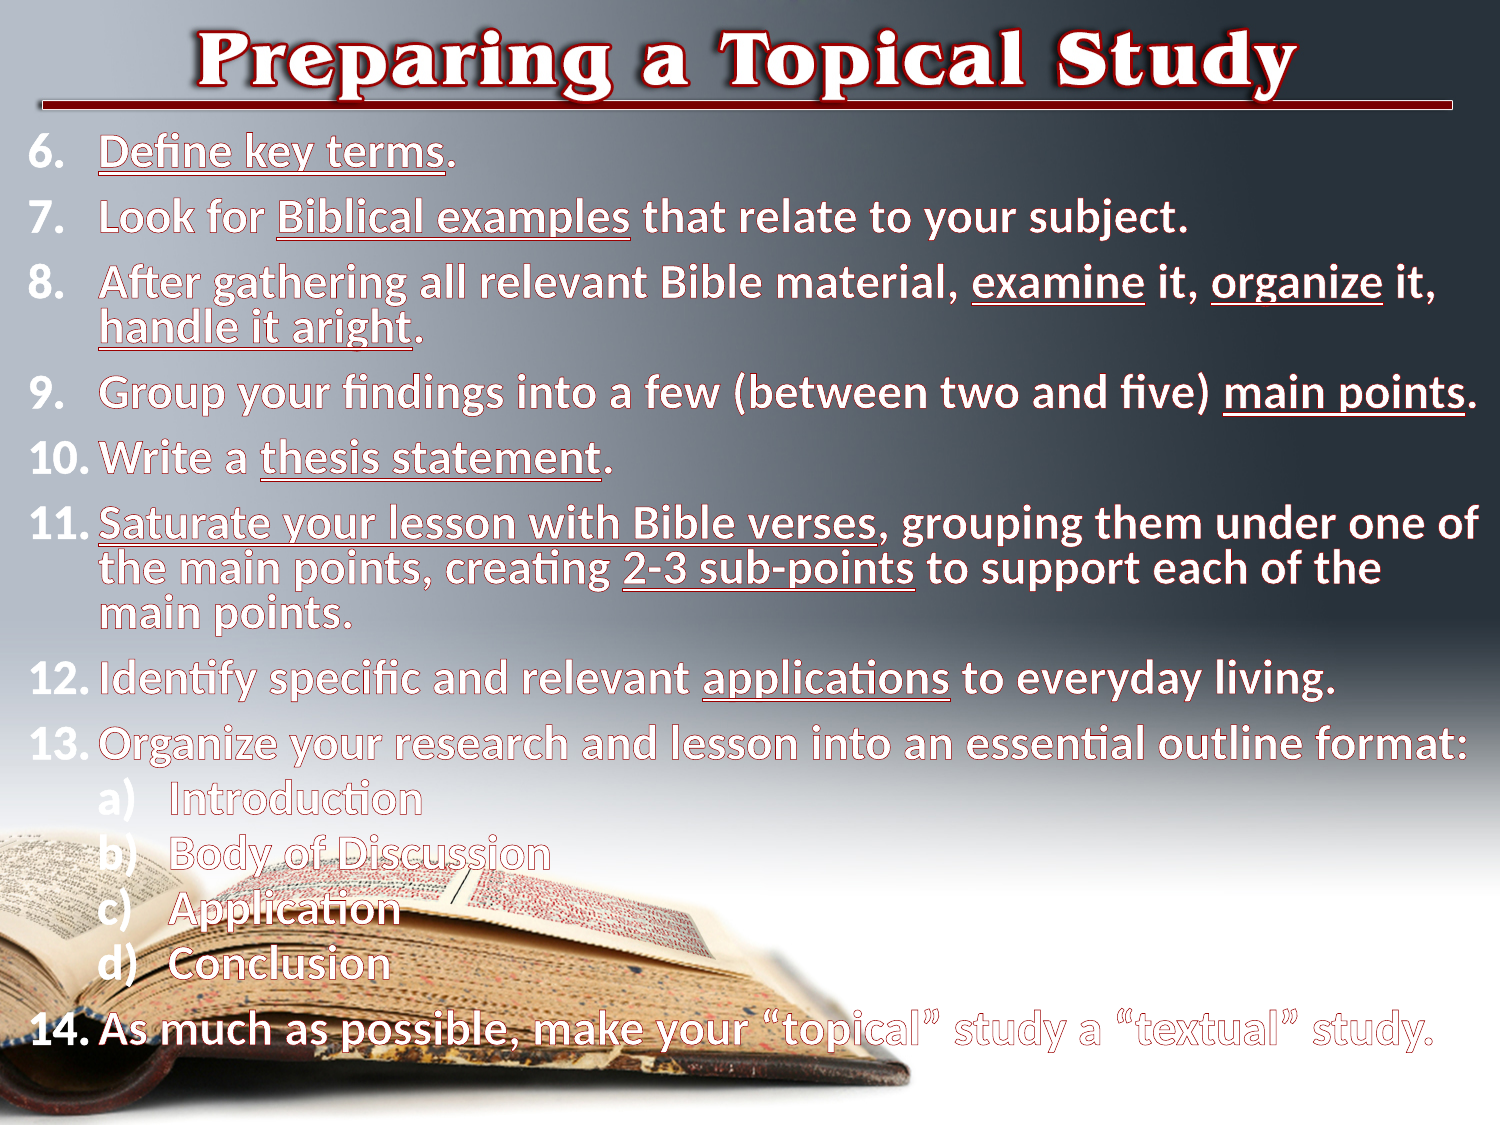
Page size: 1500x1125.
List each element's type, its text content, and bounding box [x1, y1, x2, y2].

list Define key terms. Look for Biblical examples that relate to your subject. After gathering all relevant Bible material, examine it, organize it, handle it aright. Group your findings into a few (between two and five) main points. Write a thesis statement. Saturate your lesson with Bible verses, grouping them under one of the main points, creating 2-3 sub-points to support each of the main points. Identify specific and relevant applications to everyday living. Organize your research and lesson into an essential outline format: Introduction Body of Discussion Application Conclusion As much as possible, make your “topical” study a “textual” study. [12, 124, 1500, 1098]
picture [0, 0, 1500, 1125]
